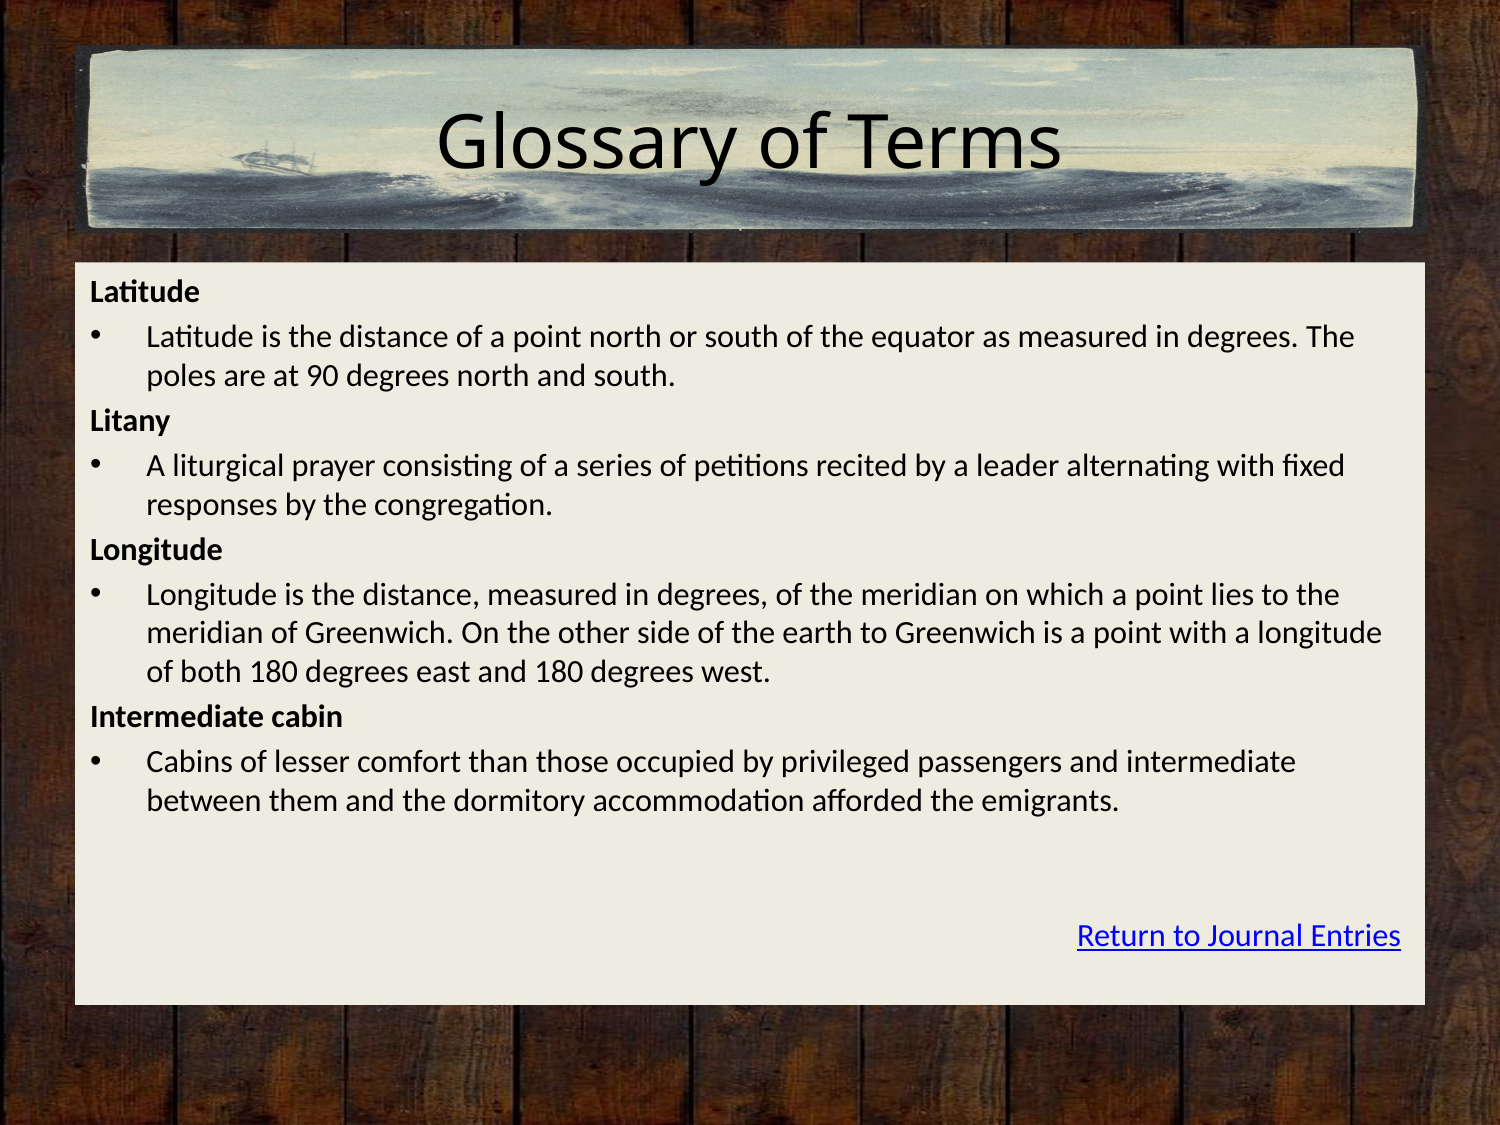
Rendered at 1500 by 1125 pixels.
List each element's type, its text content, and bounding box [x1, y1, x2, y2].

list Latitude Latitude is the distance of a point north or south of the equator as measured in degrees. The poles are at 90 degrees north and south. Litany A liturgical prayer consisting of a series of petitions recited by a leader alternating with fixed responses by the congregation. Longitude Longitude is the distance, measured in degrees, of the meridian on which a point lies to the meridian of Greenwich. On the other side of the earth to Greenwich is a point with a longitude of both 180 degrees east and 180 degrees west. Intermediate cabin Cabins of lesser comfort than those occupied by privileged passengers and intermediate between them and the dormitory accommodation afforded the emigrants. Return to Journal Entries [75, 262, 1425, 1005]
title Glossary of Terms [75, 45, 1425, 233]
picture [0, 0, 1500, 1125]
